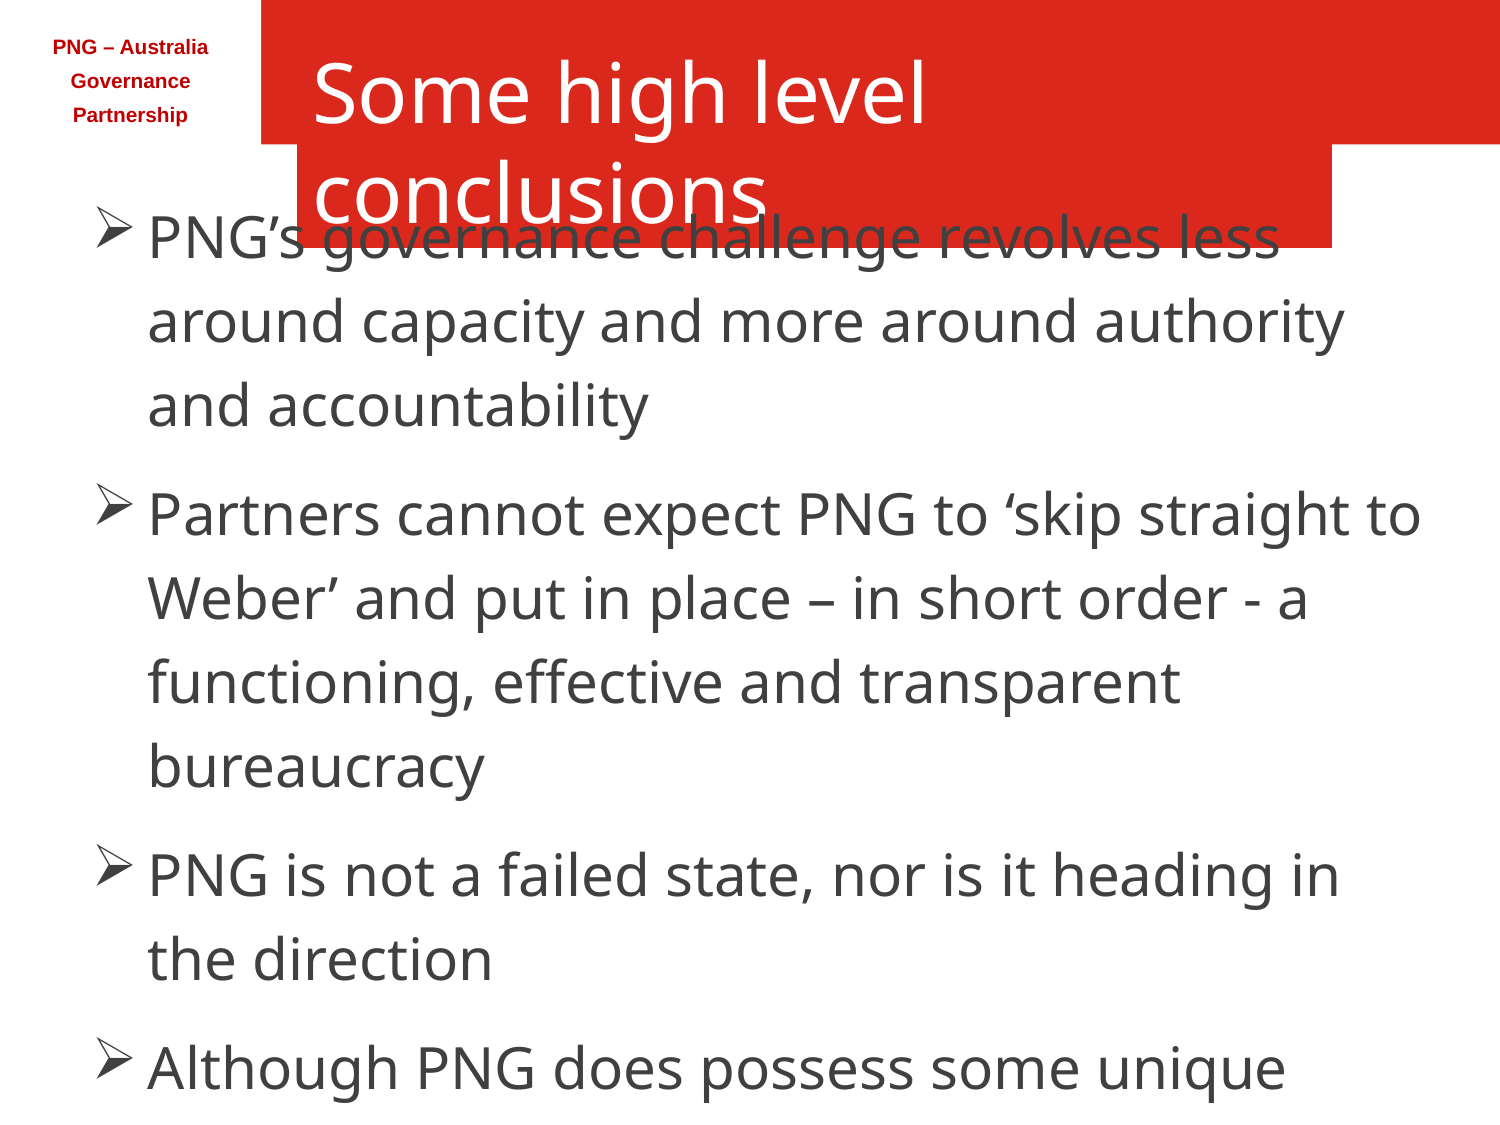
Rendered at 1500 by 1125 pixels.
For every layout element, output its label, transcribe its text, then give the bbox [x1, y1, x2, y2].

text_box [262, 0, 1500, 145]
text_box PNG – Australia Governance Partnership [0, 0, 262, 157]
text_box PNG’s governance challenge revolves less around capacity and more around authority and accountability Partners cannot expect PNG to ‘skip straight to Weber’ and put in place – in short order - a functioning, effective and transparent bureaucracy PNG is not a failed state, nor is it heading in the direction Although PNG does possess some unique characteristics (as do all countries) it is by no means unique in its development trajectory [76, 178, 1457, 1125]
text_box Some high level conclusions [297, 33, 1332, 178]
